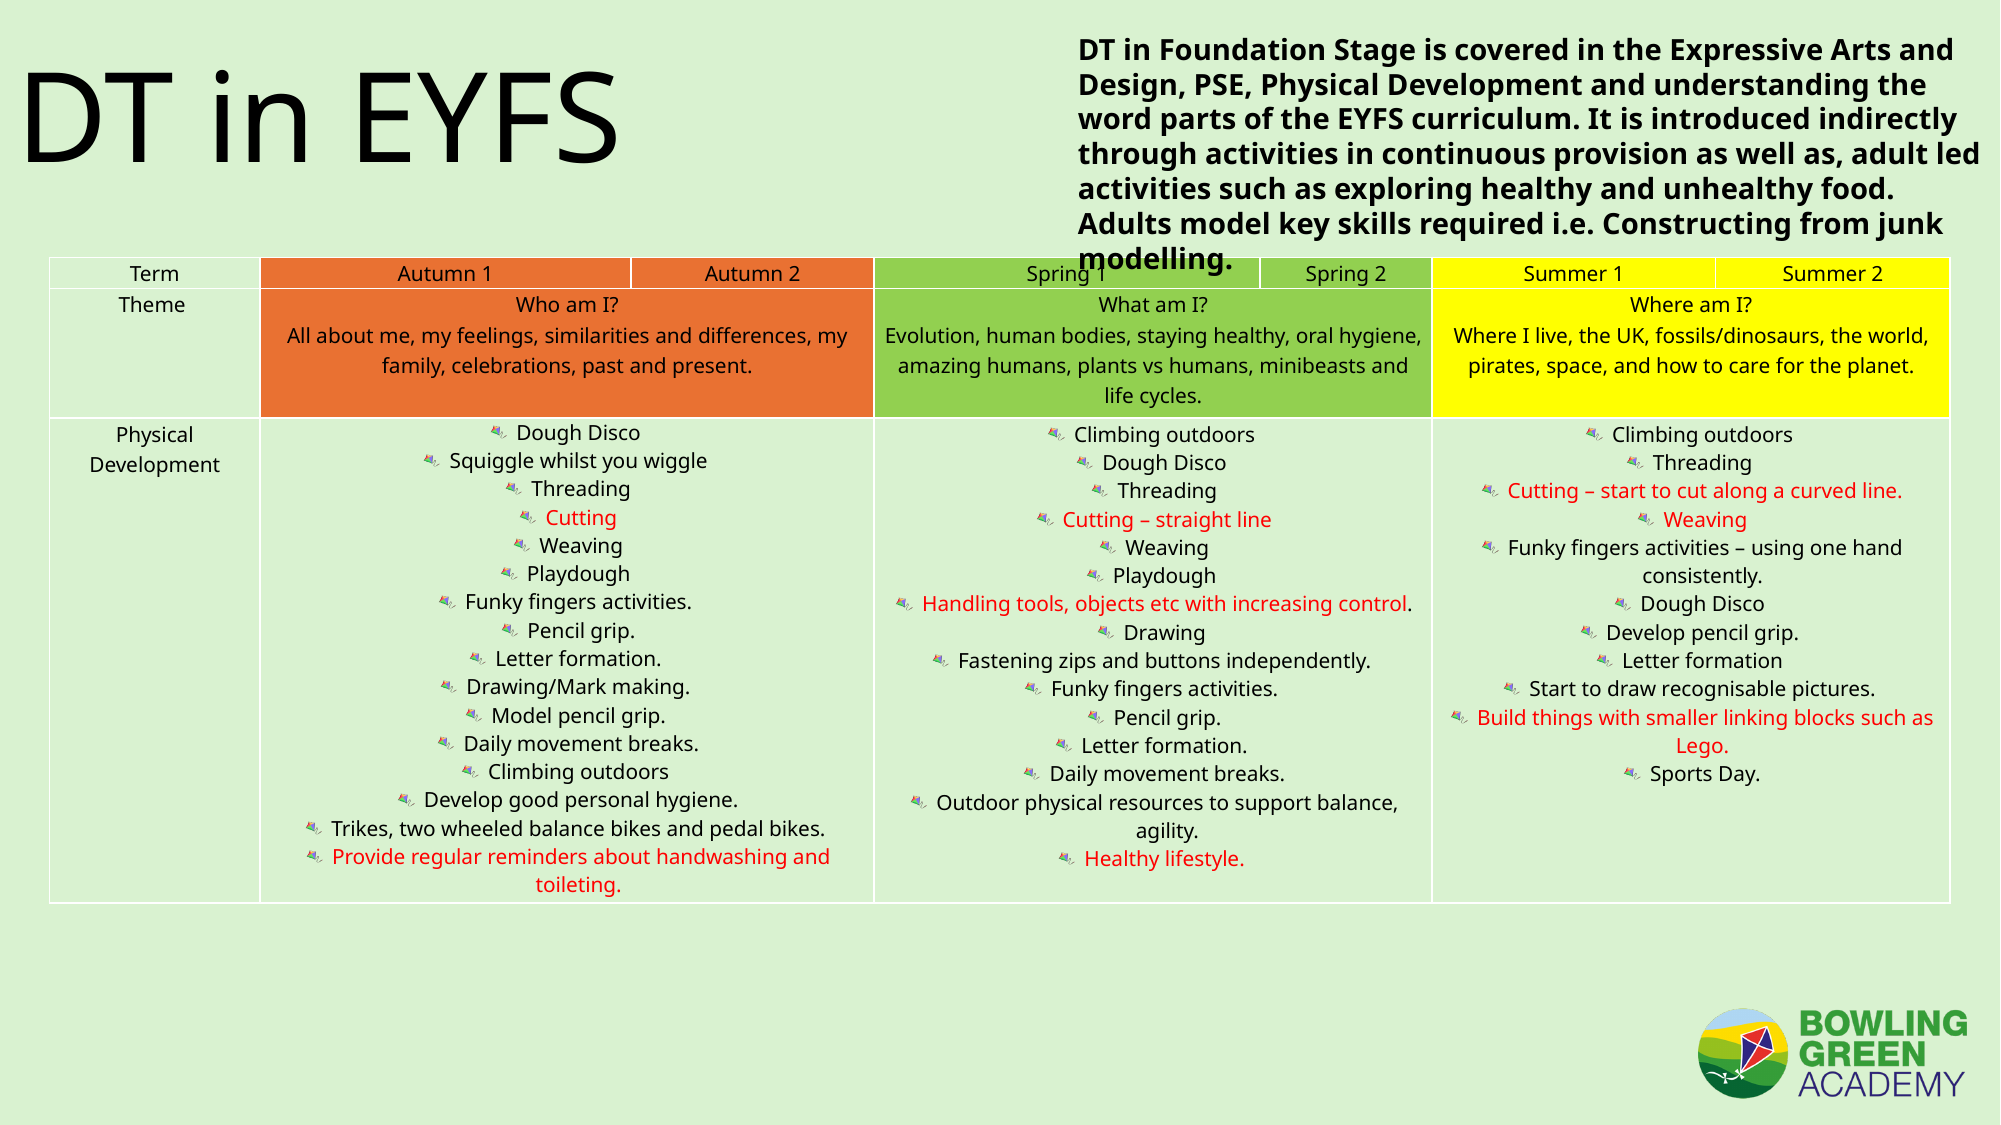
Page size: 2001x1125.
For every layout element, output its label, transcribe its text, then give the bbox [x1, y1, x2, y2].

picture [1089, 483, 1105, 498]
picture [1045, 426, 1061, 442]
picture [459, 764, 475, 779]
text_box DT in EYFS [0, 16, 1063, 201]
picture [1095, 624, 1110, 640]
text_box DT in Foundation Stage is covered in the Expressive Arts and Design, PSE, Physical Development and understanding the word parts of the EYFS curriculum. It is introduced indirectly through activities in continuous provision as well as, adult led activities such as exploring healthy and unhealthy food. Adults model key skills required i.e. Constructing from junk modelling. [1063, 23, 2000, 283]
picture [467, 651, 482, 666]
picture [1624, 455, 1640, 470]
picture [436, 594, 452, 610]
table_cell Climbing outdoors Threading Cutting – start to cut along a curved line. Weaving Funky fingers activities – using one hand consistently. Dough Disco Develop pencil grip. Letter formation Start to draw recognisable pictures. Build things with smaller linking blocks such as Lego. Sports Day. [1433, 419, 1949, 902]
picture [304, 849, 319, 864]
picture [1612, 596, 1627, 612]
picture [435, 735, 451, 751]
picture [1501, 681, 1516, 696]
picture [1021, 766, 1037, 781]
picture [1056, 851, 1071, 866]
picture [908, 794, 923, 810]
picture [503, 481, 519, 496]
table_cell Theme [50, 289, 259, 417]
picture [1053, 737, 1068, 753]
picture [395, 792, 411, 808]
table_header Autumn 1 [261, 258, 630, 288]
picture [499, 622, 514, 638]
table_cell Where am I? Where I live, the UK, fossils/dinosaurs, the world, pirates, space, and how to care for the planet. [1433, 289, 1949, 417]
picture [1594, 653, 1609, 668]
picture [1479, 483, 1495, 498]
picture [1621, 766, 1637, 781]
picture [893, 596, 909, 612]
picture [421, 453, 437, 468]
table_header Spring 1 [875, 258, 1259, 288]
picture [1084, 568, 1100, 583]
picture [498, 566, 514, 581]
picture [1034, 511, 1050, 527]
picture [488, 424, 503, 440]
picture [1022, 681, 1038, 696]
picture [1578, 624, 1593, 640]
table_cell Physical Development [50, 419, 259, 902]
table_header Term [50, 258, 259, 288]
table_cell What am I? Evolution, human bodies, staying healthy, oral hygiene, amazing humans, plants vs humans, minibeasts and life cycles. [875, 289, 1431, 417]
table_header Summer 2 [1716, 283, 1949, 288]
table_header Summer 1 [1433, 283, 1715, 288]
picture [1635, 511, 1650, 527]
picture [463, 707, 478, 723]
table_cell Dough Disco Squiggle whilst you wiggle Threading Cutting Weaving Playdough Funky fingers activities. Pencil grip. Letter formation. Drawing/Mark making. Model pencil grip. Daily movement breaks. Climbing outdoors Develop good personal hygiene. Trikes, two wheeled balance bikes and pedal bikes. Provide regular reminders about handwashing and toileting. [261, 419, 873, 902]
picture [1479, 539, 1495, 555]
table_header Autumn 2 [632, 258, 873, 288]
table_cell Climbing outdoors Dough Disco Threading Cutting – straight line Weaving Playdough Handling tools, objects etc with increasing control. Drawing Fastening zips and buttons independently. Funky fingers activities. Pencil grip. Letter formation. Daily movement breaks. Outdoor physical resources to support balance, agility. Healthy lifestyle. [875, 419, 1431, 902]
picture [1697, 1001, 1967, 1106]
picture [511, 537, 526, 553]
picture [438, 679, 454, 694]
picture [303, 820, 319, 836]
picture [1085, 709, 1100, 725]
table_header Spring 2 [1261, 283, 1431, 288]
picture [517, 509, 533, 525]
picture [930, 653, 945, 668]
picture [1448, 709, 1464, 725]
table_cell Who am I? All about me, my feelings, similarities and differences, my family, celebrations, past and present. [261, 289, 873, 417]
picture [1583, 426, 1599, 442]
picture [1097, 539, 1112, 555]
picture [1074, 455, 1089, 470]
